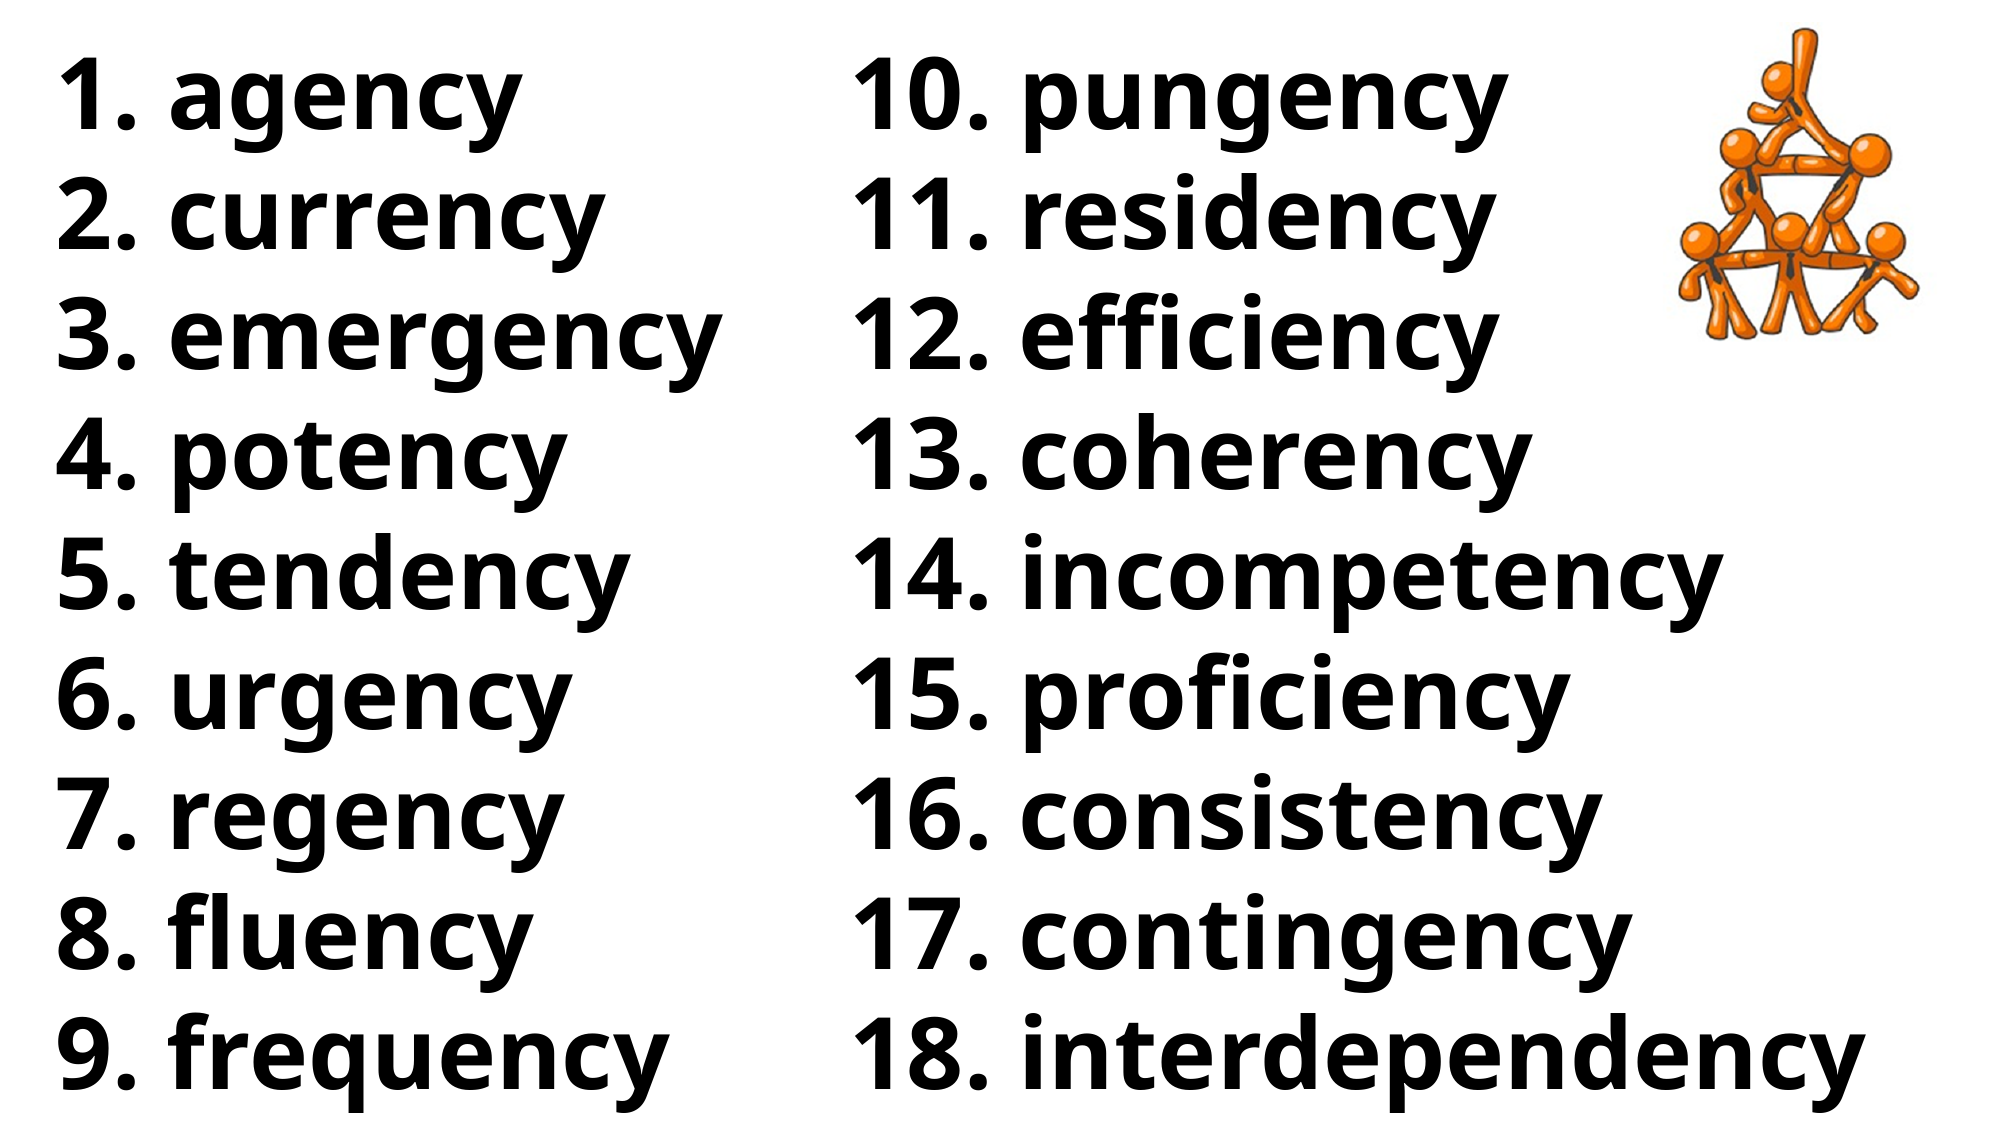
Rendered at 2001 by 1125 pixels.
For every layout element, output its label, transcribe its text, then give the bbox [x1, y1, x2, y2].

picture [1640, 22, 1960, 342]
text_box 10. pungency 11. residency 12. efficiency 13. coherency 14. incompetency 15. proficiency 16. consistency 17. contingency 18. interdependency [834, 22, 1960, 1125]
text_box agency currency emergency potency tendency urgency 7. regency 8. fluency 9. frequency [40, 22, 834, 1125]
